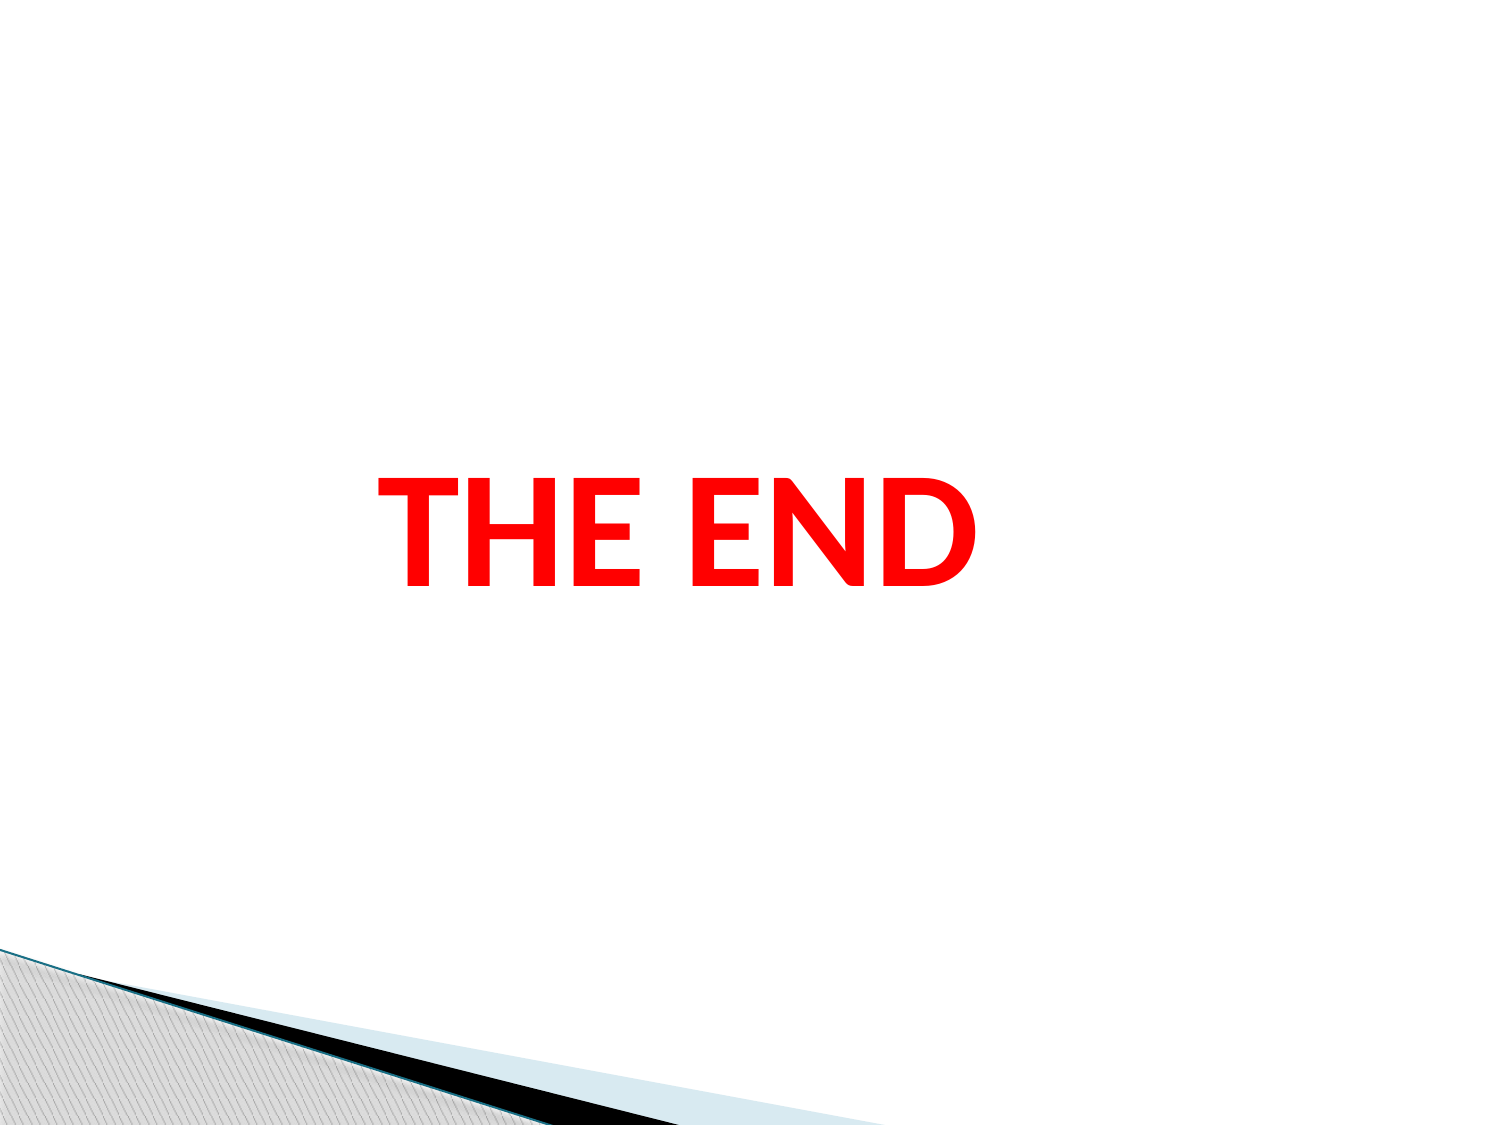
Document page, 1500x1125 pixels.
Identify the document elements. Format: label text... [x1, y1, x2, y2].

text_box THE END [362, 412, 1138, 628]
